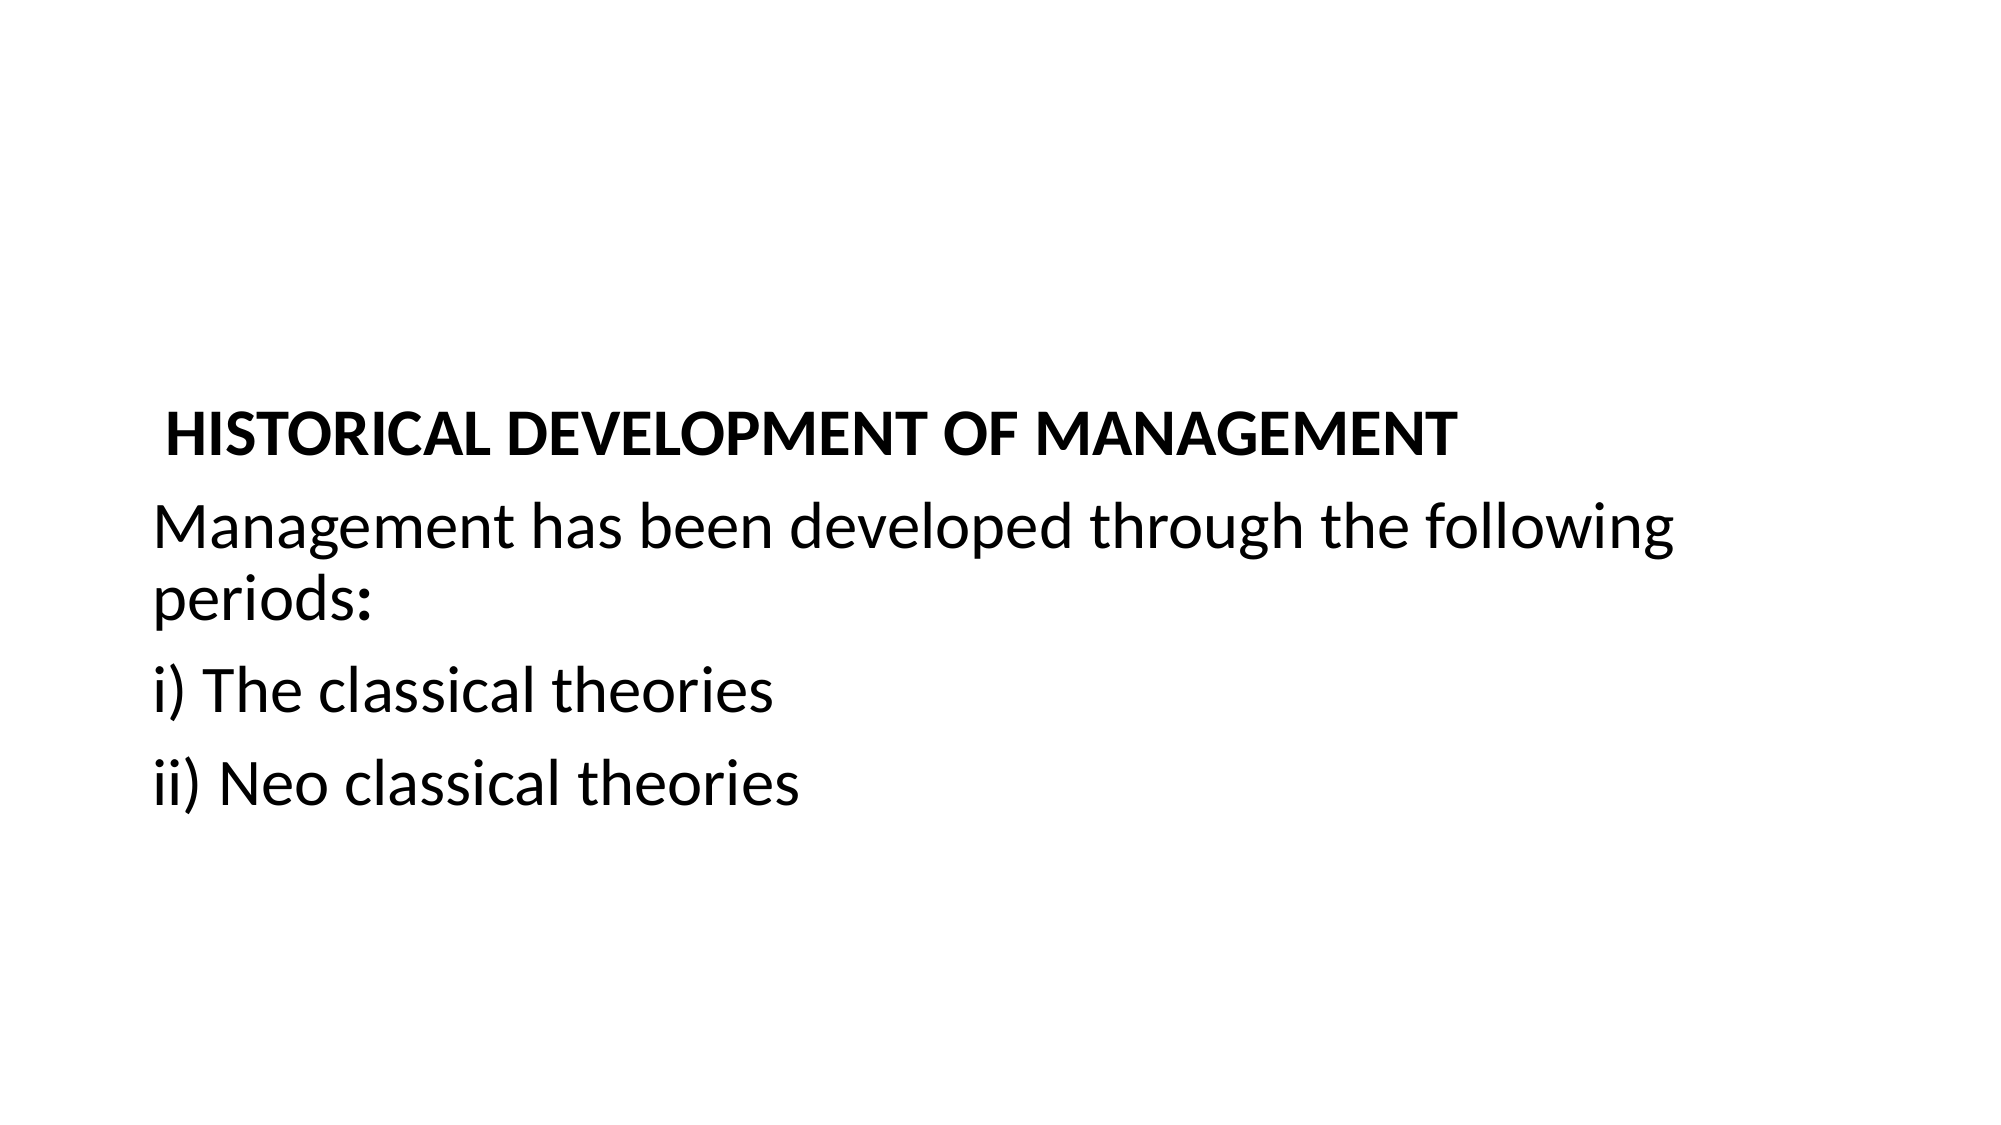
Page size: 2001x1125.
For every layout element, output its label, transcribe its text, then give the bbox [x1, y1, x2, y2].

list HISTORICAL DEVELOPMENT OF MANAGEMENT Management has been developed through the following periods: i) The classical theories ii) Neo classical theories [137, 299, 1863, 1014]
